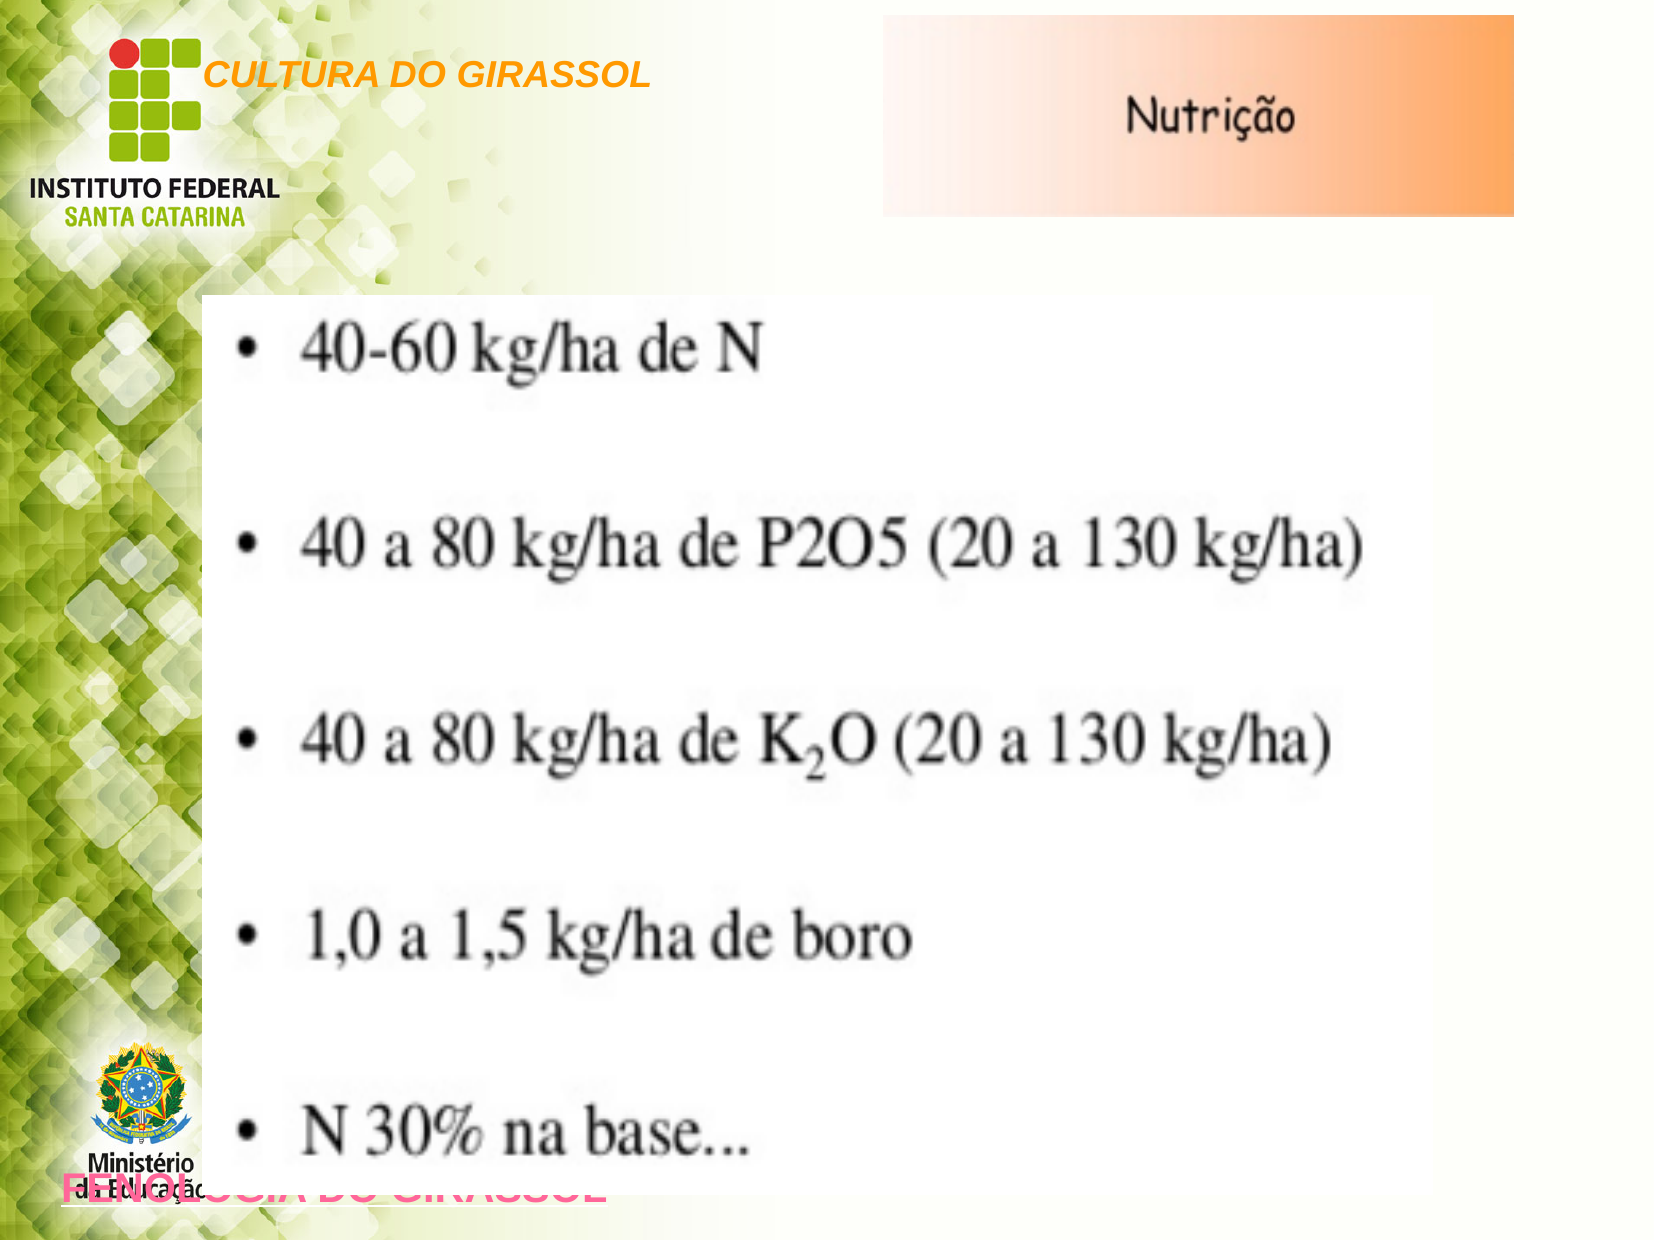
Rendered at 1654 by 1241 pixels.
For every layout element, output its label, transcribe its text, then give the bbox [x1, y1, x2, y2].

text_box CULTURA DO GIRASSOL [202, 0, 1608, 176]
text_box FENOLOGIA DO GIRASSOL [46, 1153, 549, 1218]
picture [0, 0, 1654, 1240]
